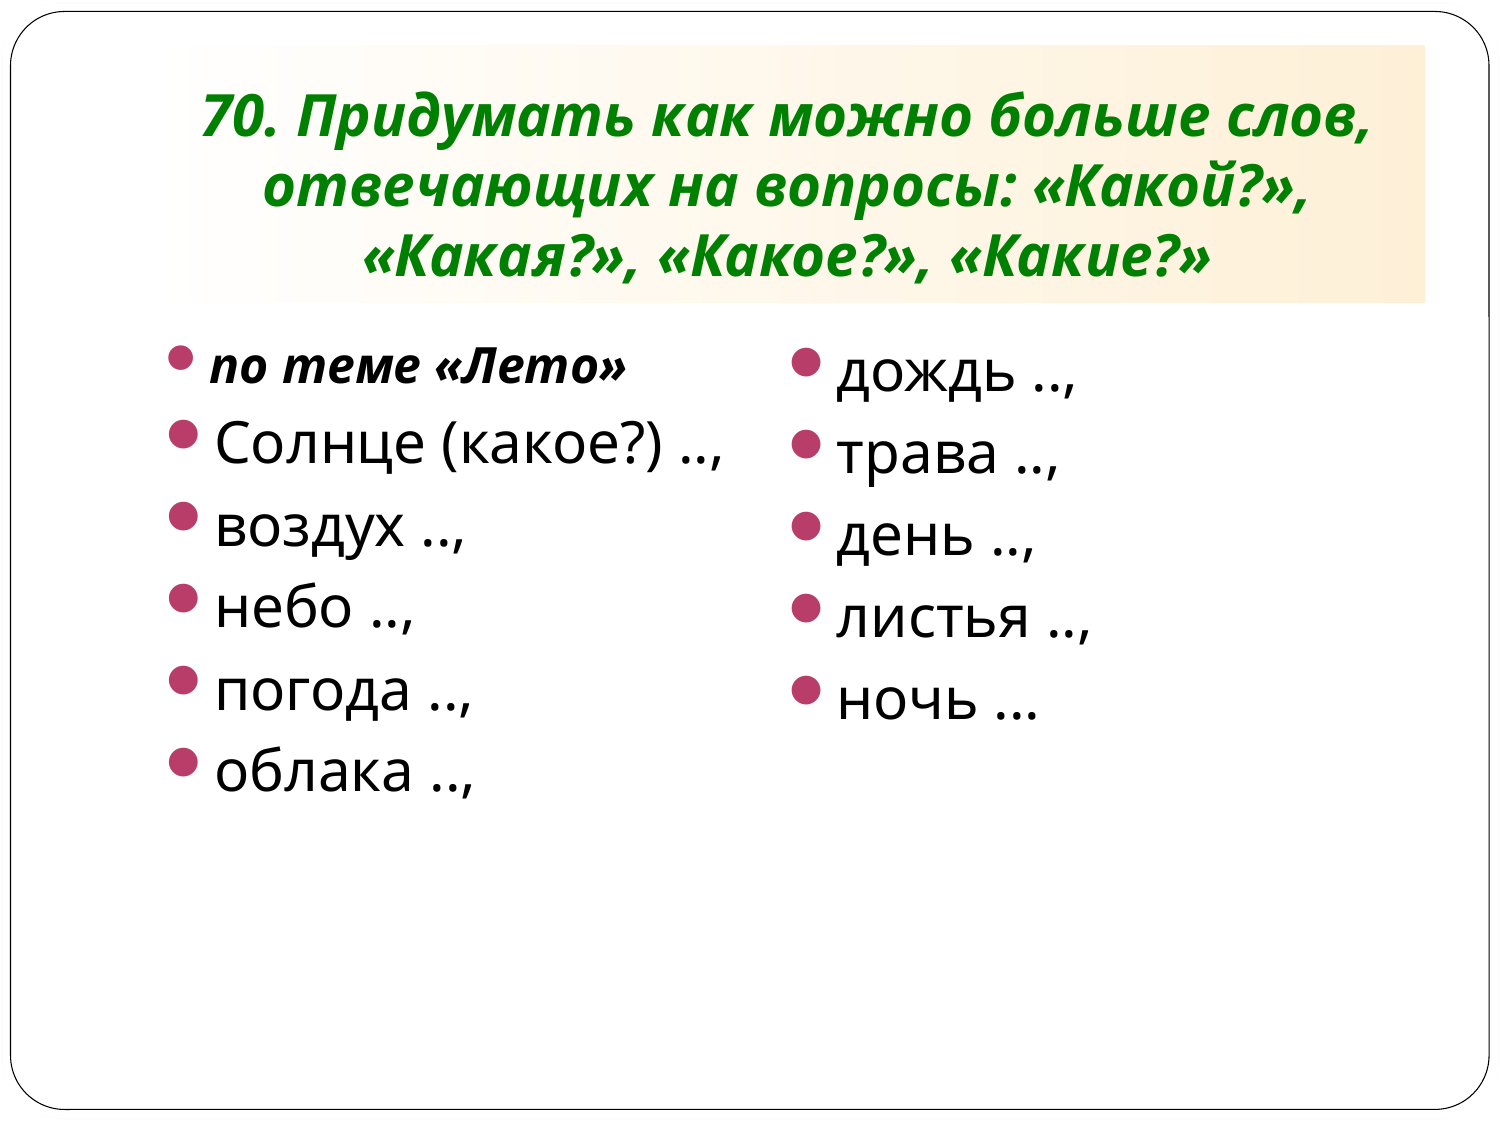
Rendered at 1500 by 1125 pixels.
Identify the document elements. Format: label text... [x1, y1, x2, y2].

list по теме «Лето» Солнце (какое?) .., воздух .., небо .., погода .., облака .., дождь .., трава .., день .., листья .., ночь ... [150, 326, 1425, 976]
title 70. Придумать как можно больше слов, отвечающих на вопросы: «Какой?», «Какая?», «Какое?», «Какие?» [150, 45, 1425, 303]
